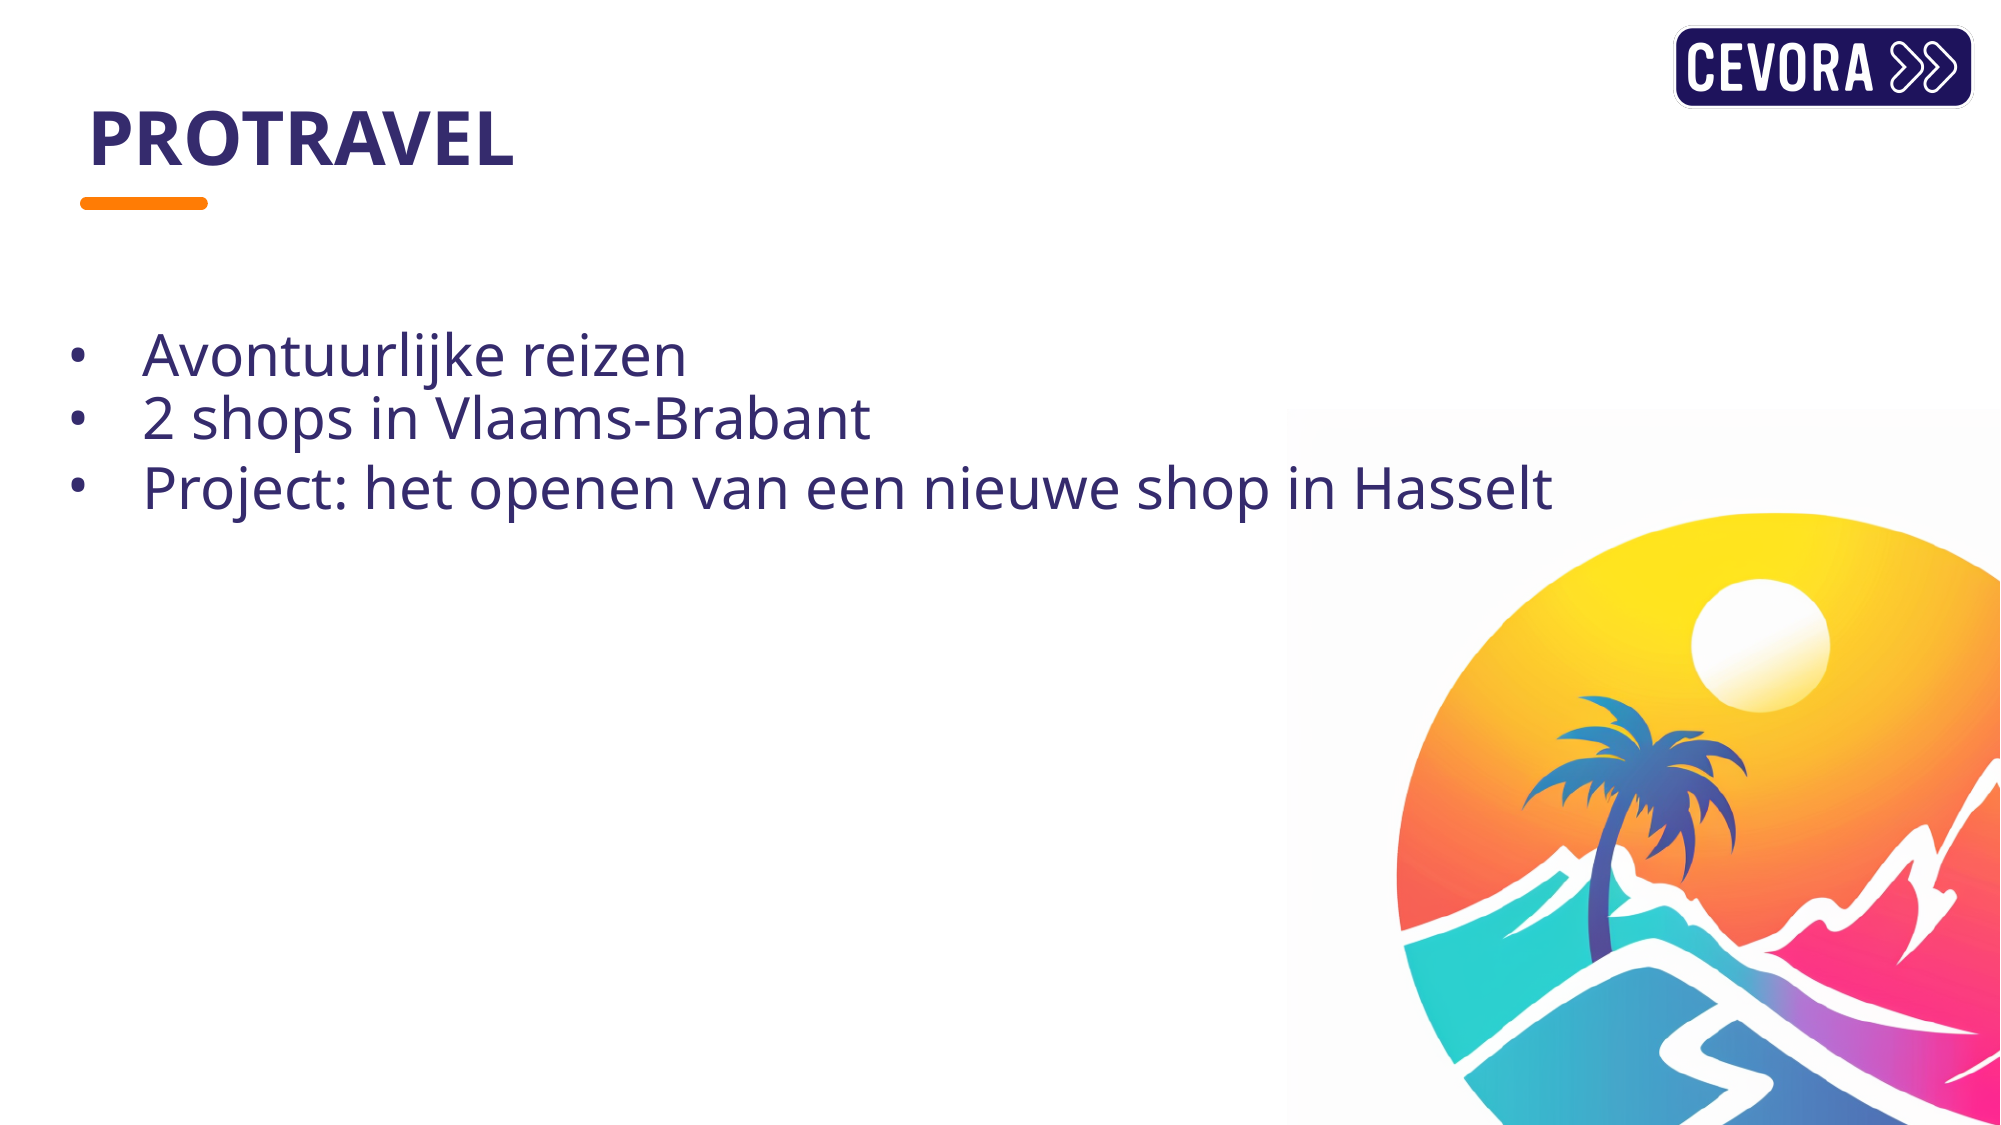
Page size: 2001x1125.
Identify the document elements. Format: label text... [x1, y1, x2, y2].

list Avontuurlijke reizen 2 shops in Vlaams-Brabant Project: het openen van een nieuwe shop in Hasselt [26, 227, 1656, 793]
picture [1673, 25, 1976, 109]
picture [1287, 408, 2000, 1125]
title PROTRAVEL [72, 88, 1907, 195]
